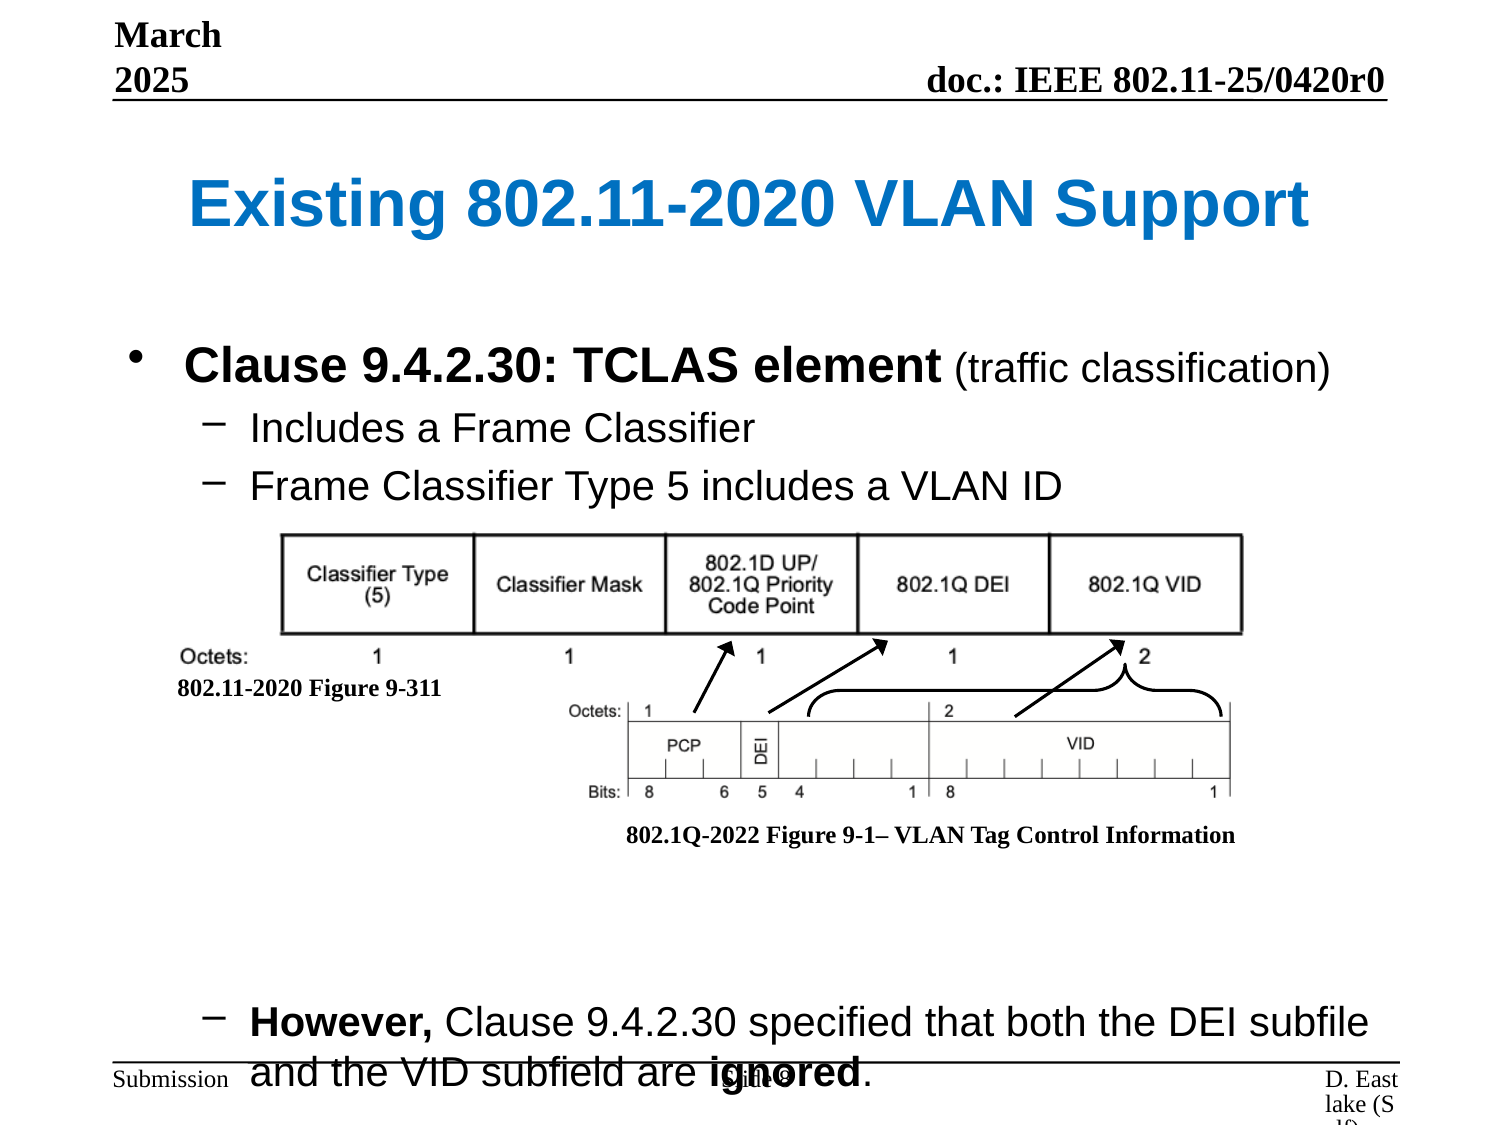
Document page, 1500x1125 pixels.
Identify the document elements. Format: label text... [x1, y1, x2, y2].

slide_number Slide 8 [712, 1061, 800, 1093]
picture [564, 699, 1238, 803]
text_box [1047, 682, 1212, 698]
footer D. Eastlake (Self) [1324, 1061, 1402, 1093]
text_box [893, 690, 1049, 698]
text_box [768, 640, 889, 713]
text_box 802.1Q-2022 Figure 9-1– VLAN Tag Control Information [578, 811, 1252, 857]
text_box 802.11-2020 Figure 9-311 [162, 664, 538, 709]
title Existing 802.11-2020 VLAN Support [112, 112, 1388, 288]
list Clause 9.4.2.30: TCLAS element (traffic classification) Includes a Frame Classifier Frame Classifier Type 5 includes a VLAN ID However, Clause 9.4.2.30 specified that both the DEI subfile and the VID subfield are ignored. [112, 324, 1388, 1000]
picture [173, 524, 1252, 673]
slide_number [114, 54, 290, 101]
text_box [693, 640, 732, 713]
